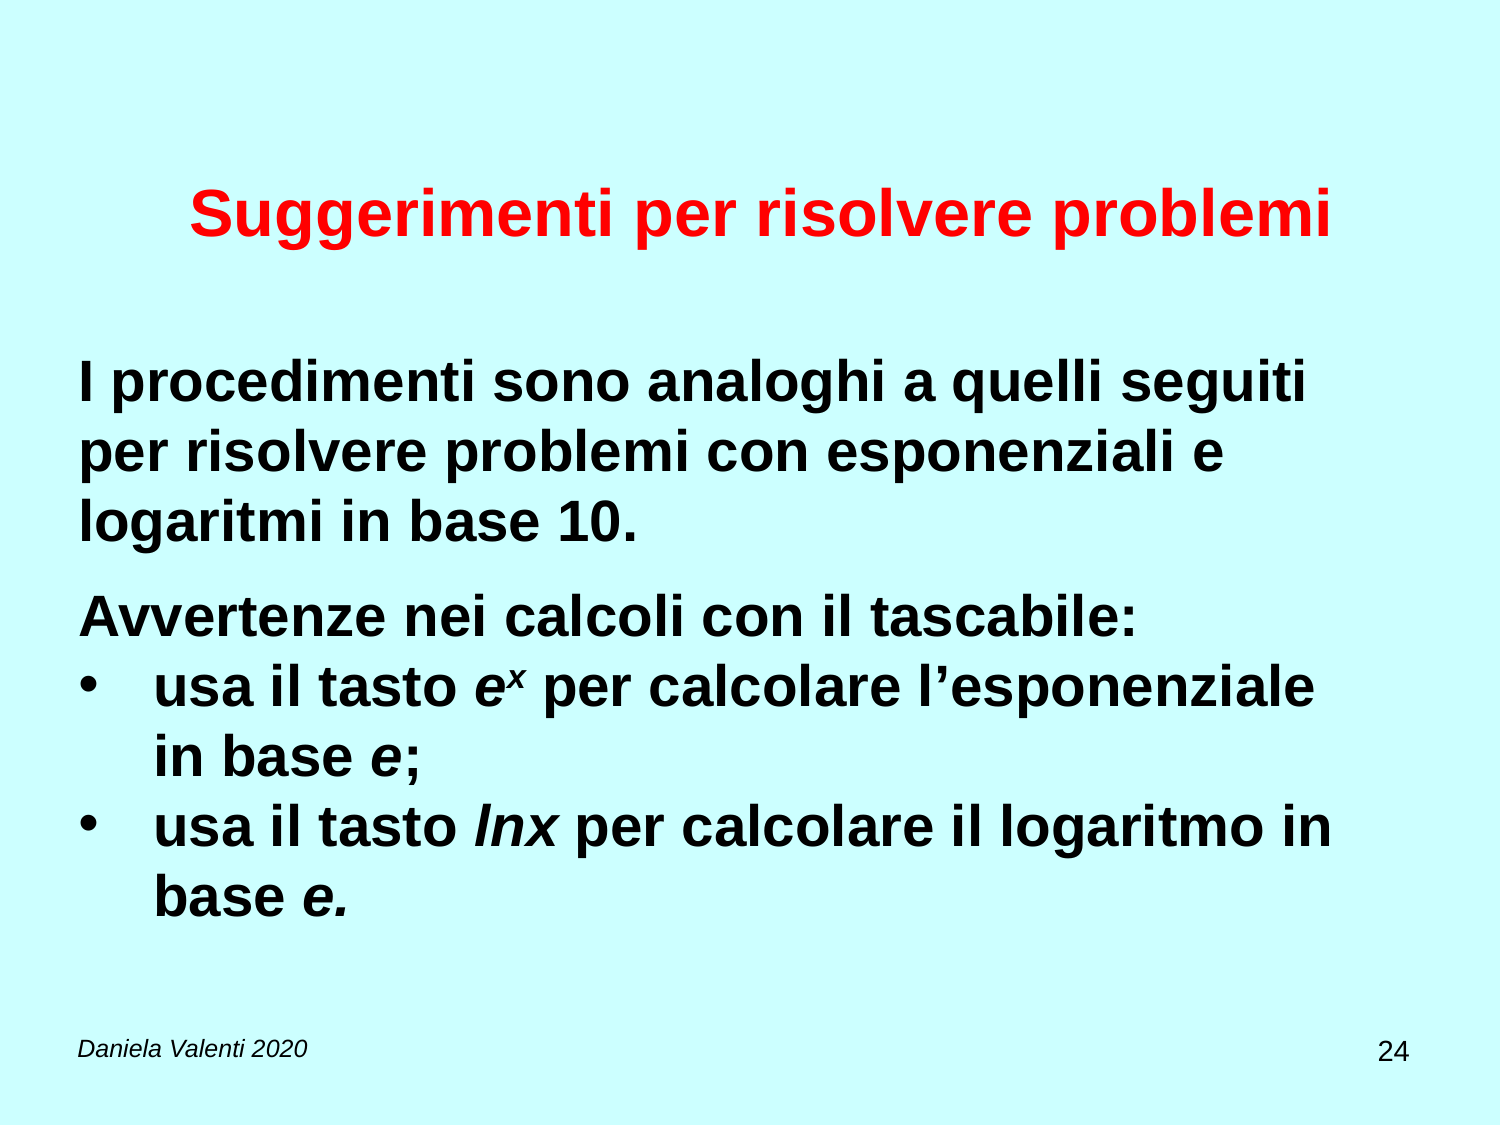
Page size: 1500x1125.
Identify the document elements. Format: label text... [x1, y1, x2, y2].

slide_number 24 [1074, 1024, 1426, 1103]
text_box Suggerimenti per risolvere problemi [174, 162, 1376, 258]
text_box I procedimenti sono analoghi a quelli seguiti per risolvere problemi con esponenziali e logaritmi in base 10. Avvertenze nei calcoli con il tascabile: usa il tasto ex per calcolare l’esponenziale in base e; usa il tasto lnx per calcolare il logaritmo in base e. [63, 335, 1353, 936]
footer Daniela Valenti 2020 [62, 1024, 538, 1104]
